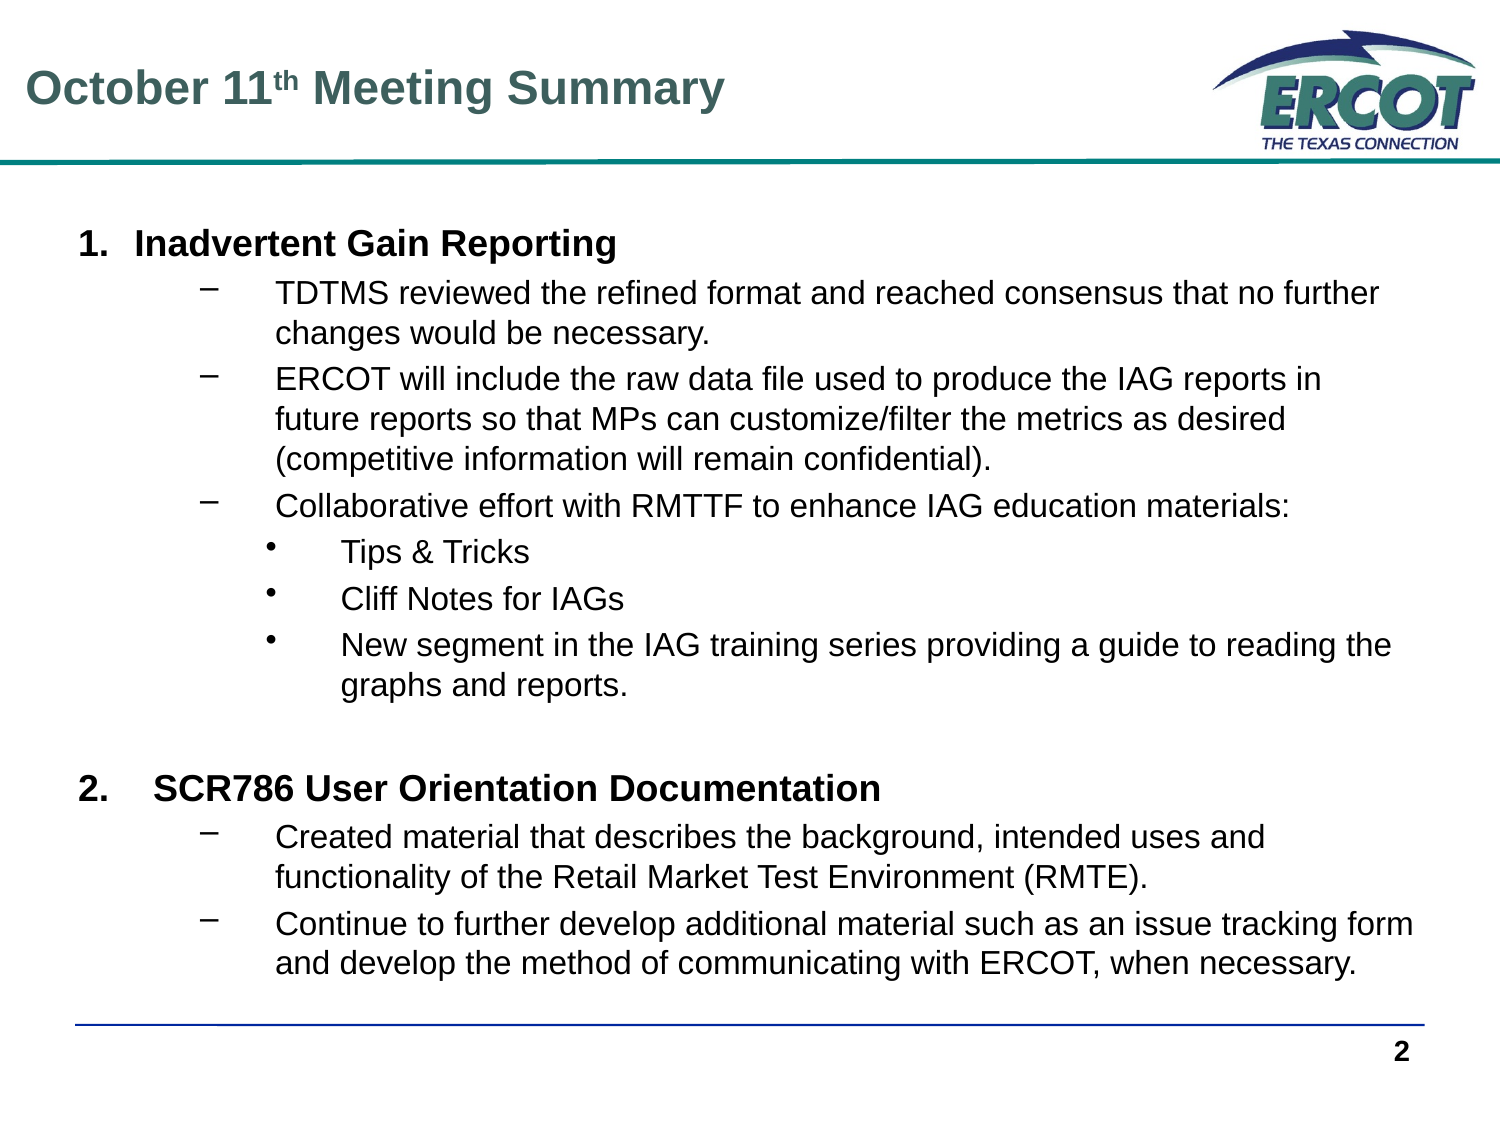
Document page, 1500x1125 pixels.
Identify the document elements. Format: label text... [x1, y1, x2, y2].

picture [1200, 12, 1488, 158]
slide_number 2 [1074, 1024, 1425, 1103]
text_box October 11th Meeting Summary [10, 49, 1224, 122]
text_box Inadvertent Gain Reporting TDTMS reviewed the refined format and reached consensus that no further changes would be necessary. ERCOT will include the raw data file used to produce the IAG reports in future reports so that MPs can customize/filter the metrics as desired (competitive information will remain confidential). Collaborative effort with RMTTF to enhance IAG education materials: Tips & Tricks Cliff Notes for IAGs New segment in the IAG training series providing a guide to reading the graphs and reports. SCR786 User Orientation Documentation Created material that describes the background, intended uses and functionality of the Retail Market Test Environment (RMTE). Continue to further develop additional material such as an issue tracking form and develop the method of communicating with ERCOT, when necessary. [63, 181, 1432, 989]
